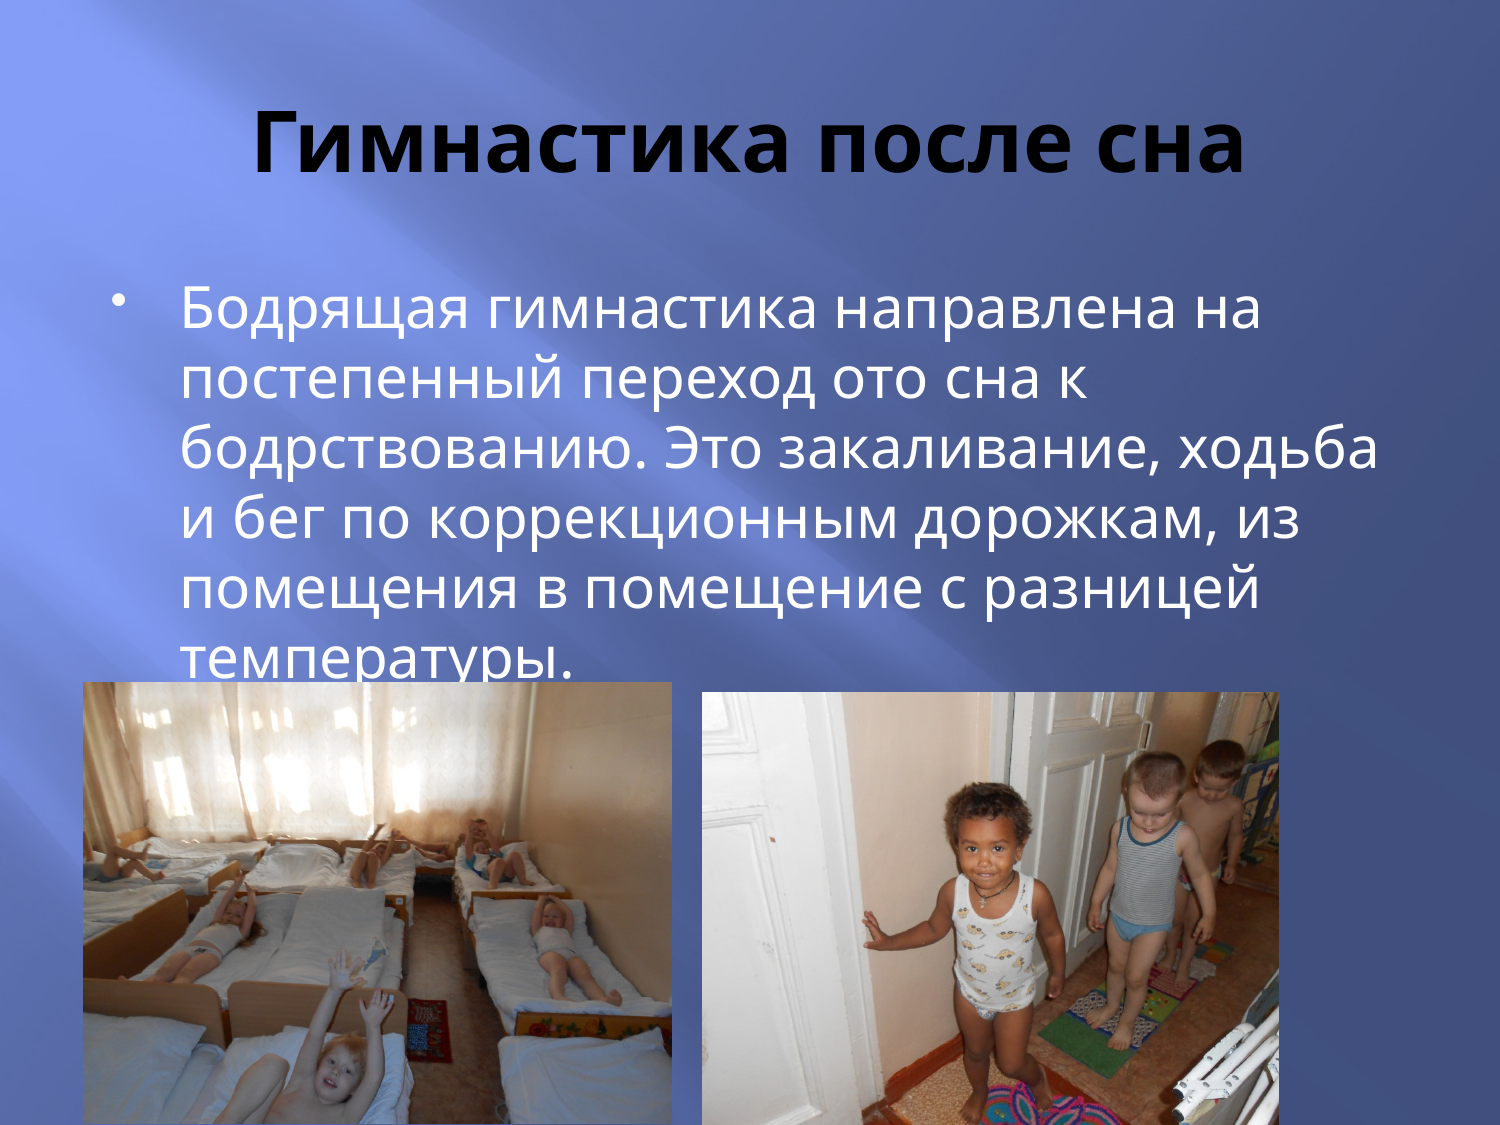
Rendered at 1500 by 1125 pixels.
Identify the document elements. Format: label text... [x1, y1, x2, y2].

picture [702, 692, 1280, 1125]
picture [83, 682, 672, 1124]
title Гимнастика после сна [75, 45, 1425, 233]
list Бодрящая гимнастика направлена на постепенный переход ото сна к бодрствованию. Это закаливание, ходьба и бег по коррекционным дорожкам, из помещения в помещение с разницей температуры. [75, 262, 1425, 1035]
